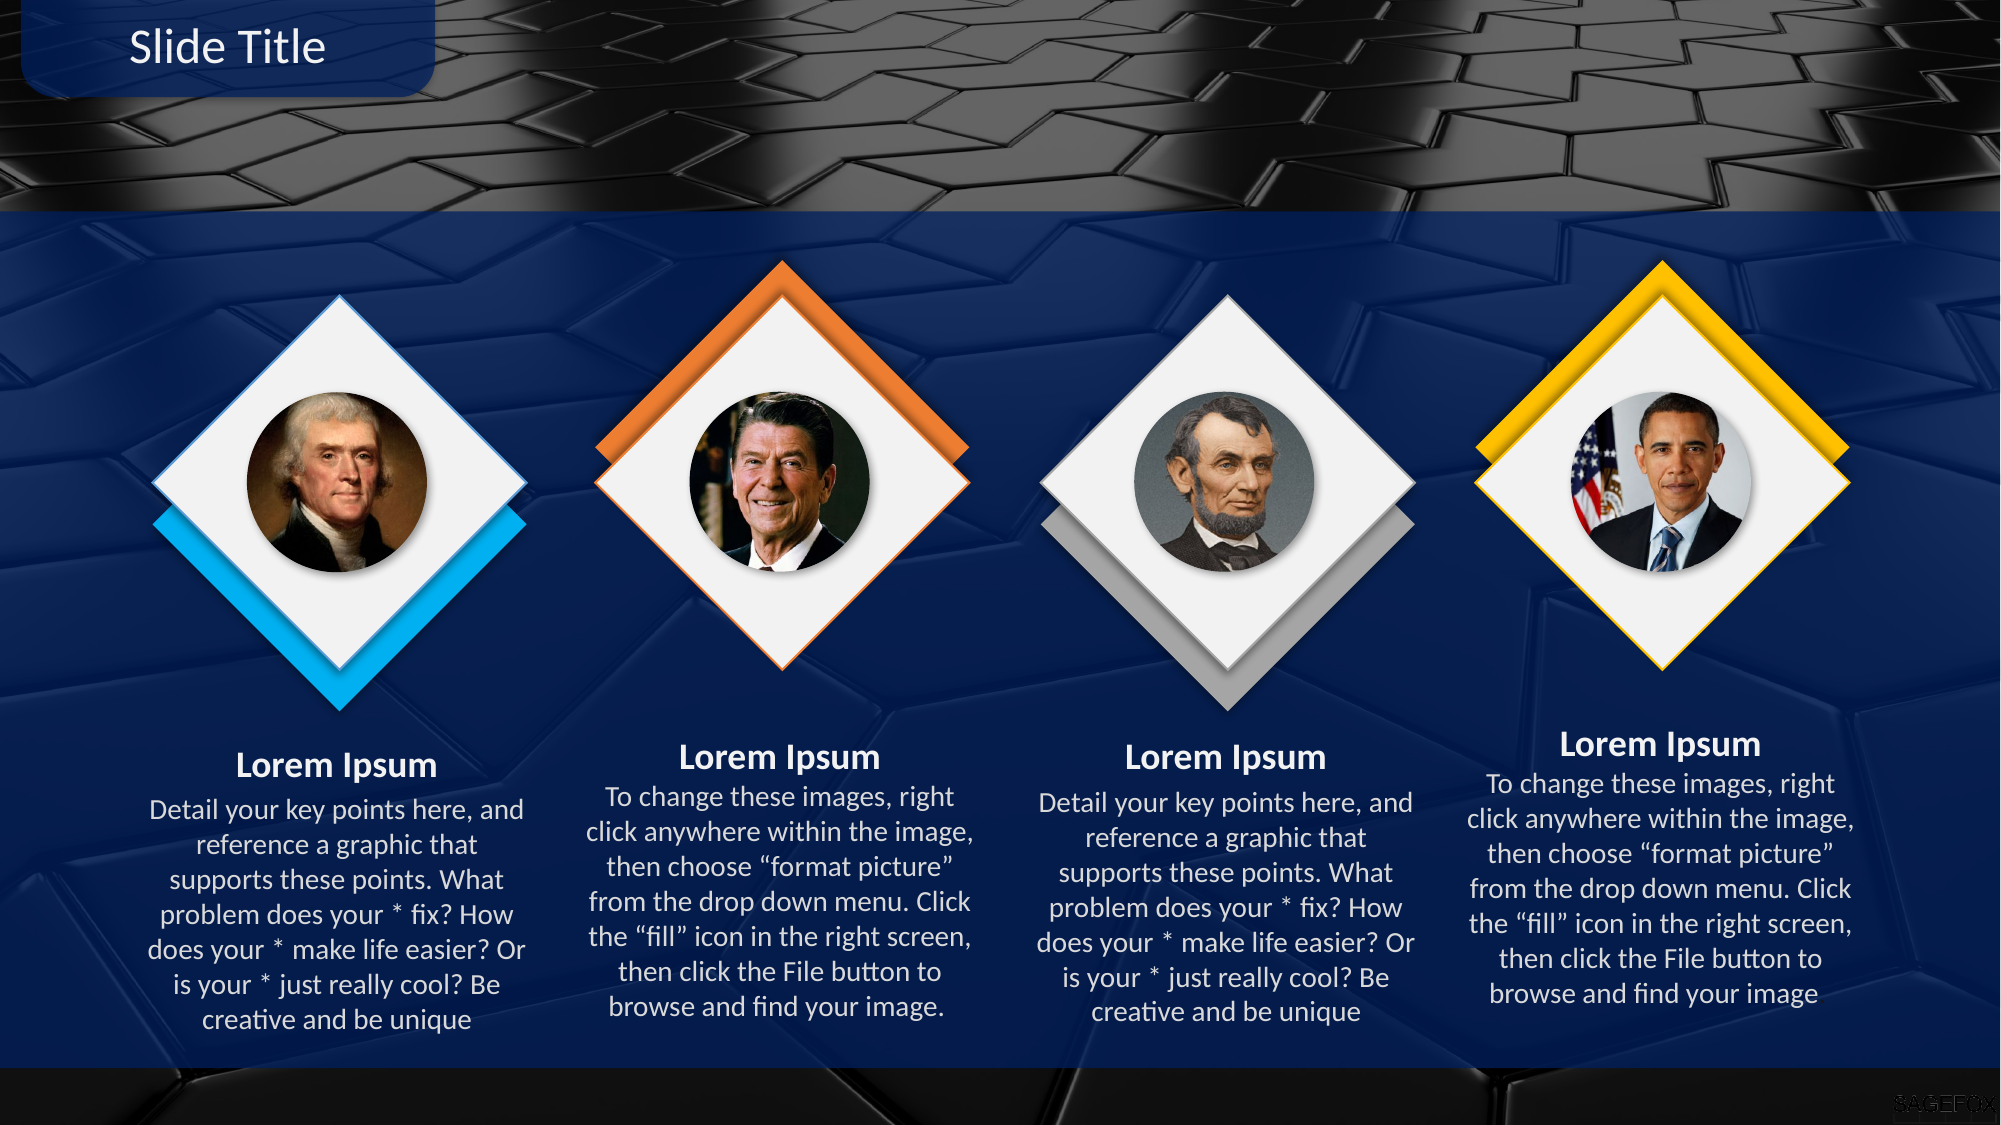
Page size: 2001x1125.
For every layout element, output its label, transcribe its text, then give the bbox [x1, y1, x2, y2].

text_box [0, 211, 2000, 1069]
text_box Lorem Ipsum To change these images, right click anywhere within the image, then choose “format picture” from the drop down menu. Click the “fill” icon in the right screen, then click the File button to browse and find your image. [1450, 712, 1871, 1017]
text_box [1473, 294, 1852, 672]
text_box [20, 0, 436, 98]
text_box [593, 294, 971, 672]
picture [0, 0, 2001, 1125]
text_box Lorem Ipsum Detail your key points here, and reference a graphic that supports these points. What problem does your * fix? How does your * make life easier? Or is your * just really cool? Be creative and be unique [1016, 724, 1437, 1036]
text_box [1039, 510, 1417, 713]
text_box [245, 391, 428, 574]
text_box [151, 294, 529, 672]
text_box [1039, 294, 1417, 672]
text_box [593, 258, 971, 458]
text_box [151, 510, 529, 713]
text_box [1133, 390, 1316, 573]
text_box [688, 390, 871, 573]
text_box [1473, 258, 1852, 458]
text_box Lorem Ipsum Detail your key points here, and reference a graphic that supports these points. What problem does your * fix? How does your * make life easier? Or is your * just really cool? Be creative and be unique [127, 732, 547, 1043]
text_box [1569, 390, 1752, 573]
text_box Lorem Ipsum To change these images, right click anywhere within the image, then choose “format picture” from the drop down menu. Click the “fill” icon in the right screen, then click the File button to browse and find your image. [570, 724, 991, 1030]
